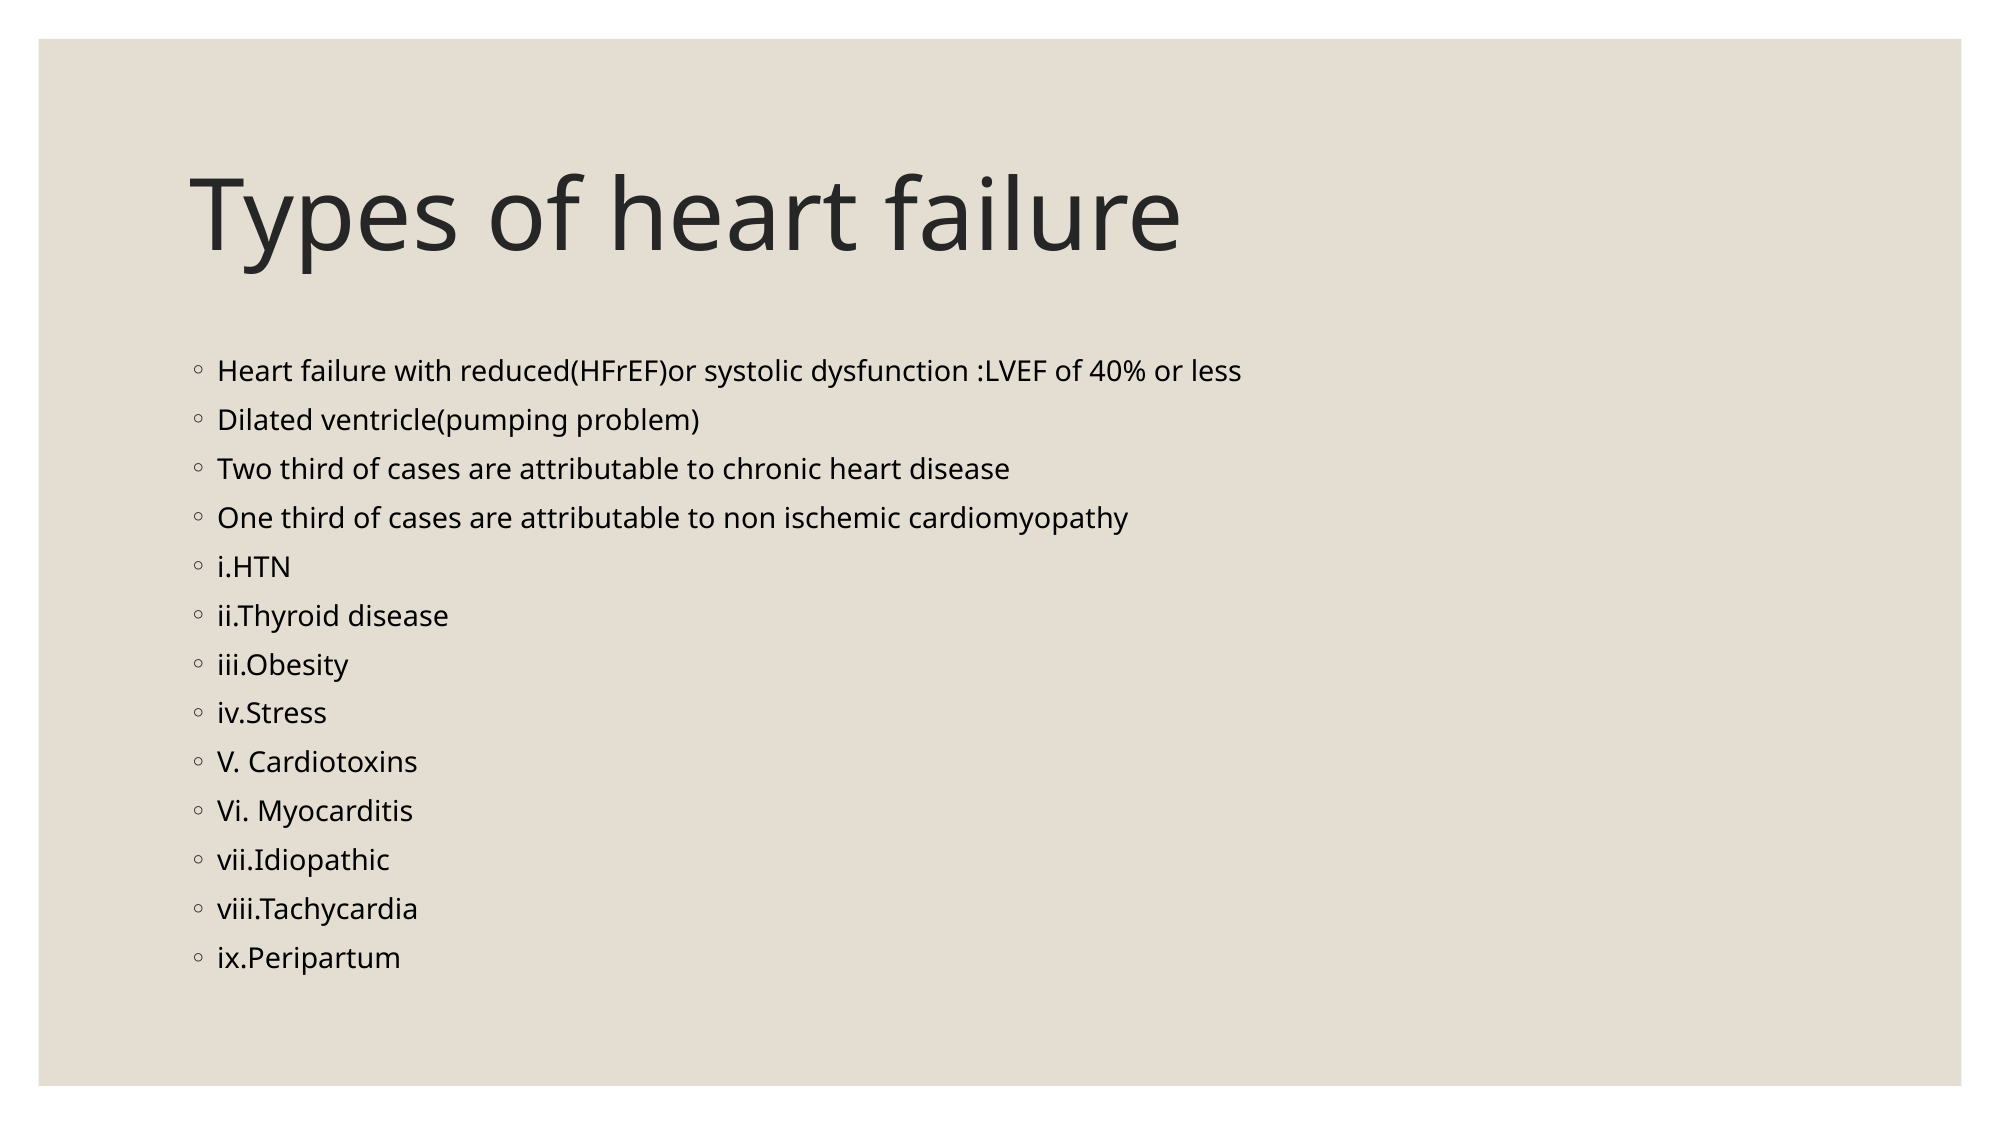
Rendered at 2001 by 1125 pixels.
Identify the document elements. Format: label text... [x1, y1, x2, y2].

title Types of heart failure [174, 105, 1825, 331]
list Heart failure with reduced(HFrEF)or systolic dysfunction :LVEF of 40% or less Dilated ventricle(pumping problem) Two third of cases are attributable to chronic heart disease One third of cases are attributable to non ischemic cardiomyopathy i.HTN ii.Thyroid disease iii.Obesity iv.Stress V. Cardiotoxins Vi. Myocarditis vii.Idiopathic viii.Tachycardia ix.Peripartum [174, 345, 1825, 990]
